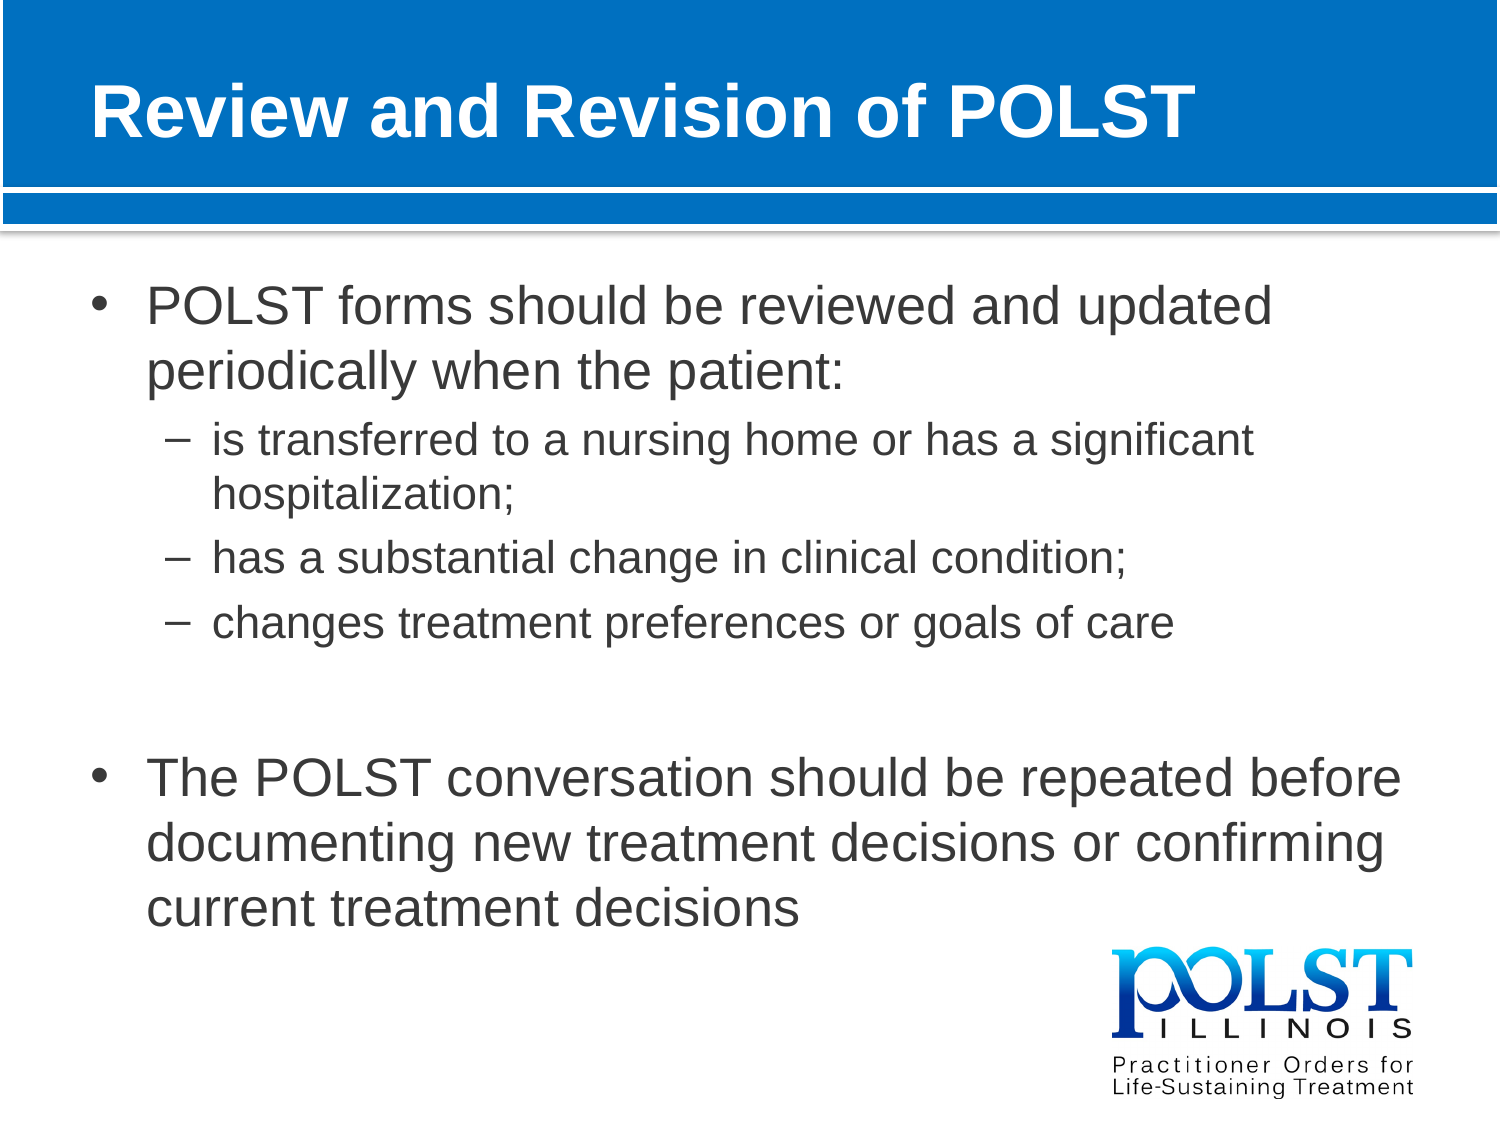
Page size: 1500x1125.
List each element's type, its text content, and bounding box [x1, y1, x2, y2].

title Review and Revision of POLST [75, 13, 1425, 202]
list POLST forms should be reviewed and updated periodically when the patient: is transferred to a nursing home or has a significant hospitalization; has a substantial change in clinical condition; changes treatment preferences or goals of care The POLST conversation should be repeated before documenting new treatment decisions or confirming current treatment decisions [75, 262, 1425, 1005]
picture [1112, 1005, 1413, 1099]
